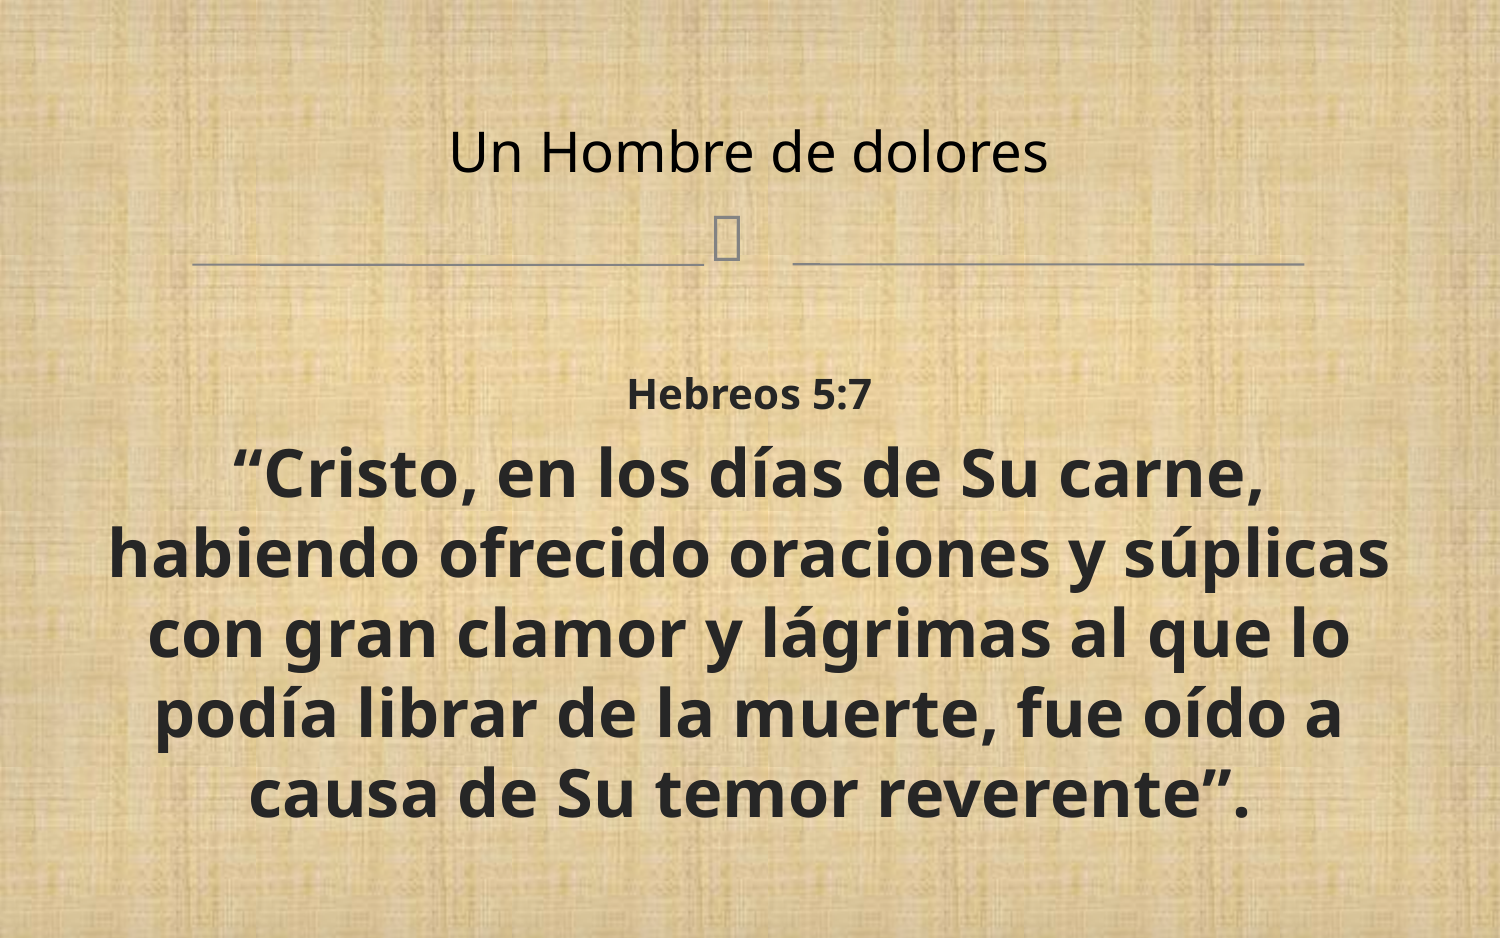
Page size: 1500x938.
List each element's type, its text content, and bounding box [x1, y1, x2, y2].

list Hebreos 5:7 “Cristo, en los días de Su carne, habiendo ofrecido oraciones y súplicas con gran clamor y lágrimas al que lo podía librar de la muerte, fue oído a causa de Su temor reverente”. [62, 359, 1438, 844]
title Un Hombre de dolores [112, 77, 1386, 222]
